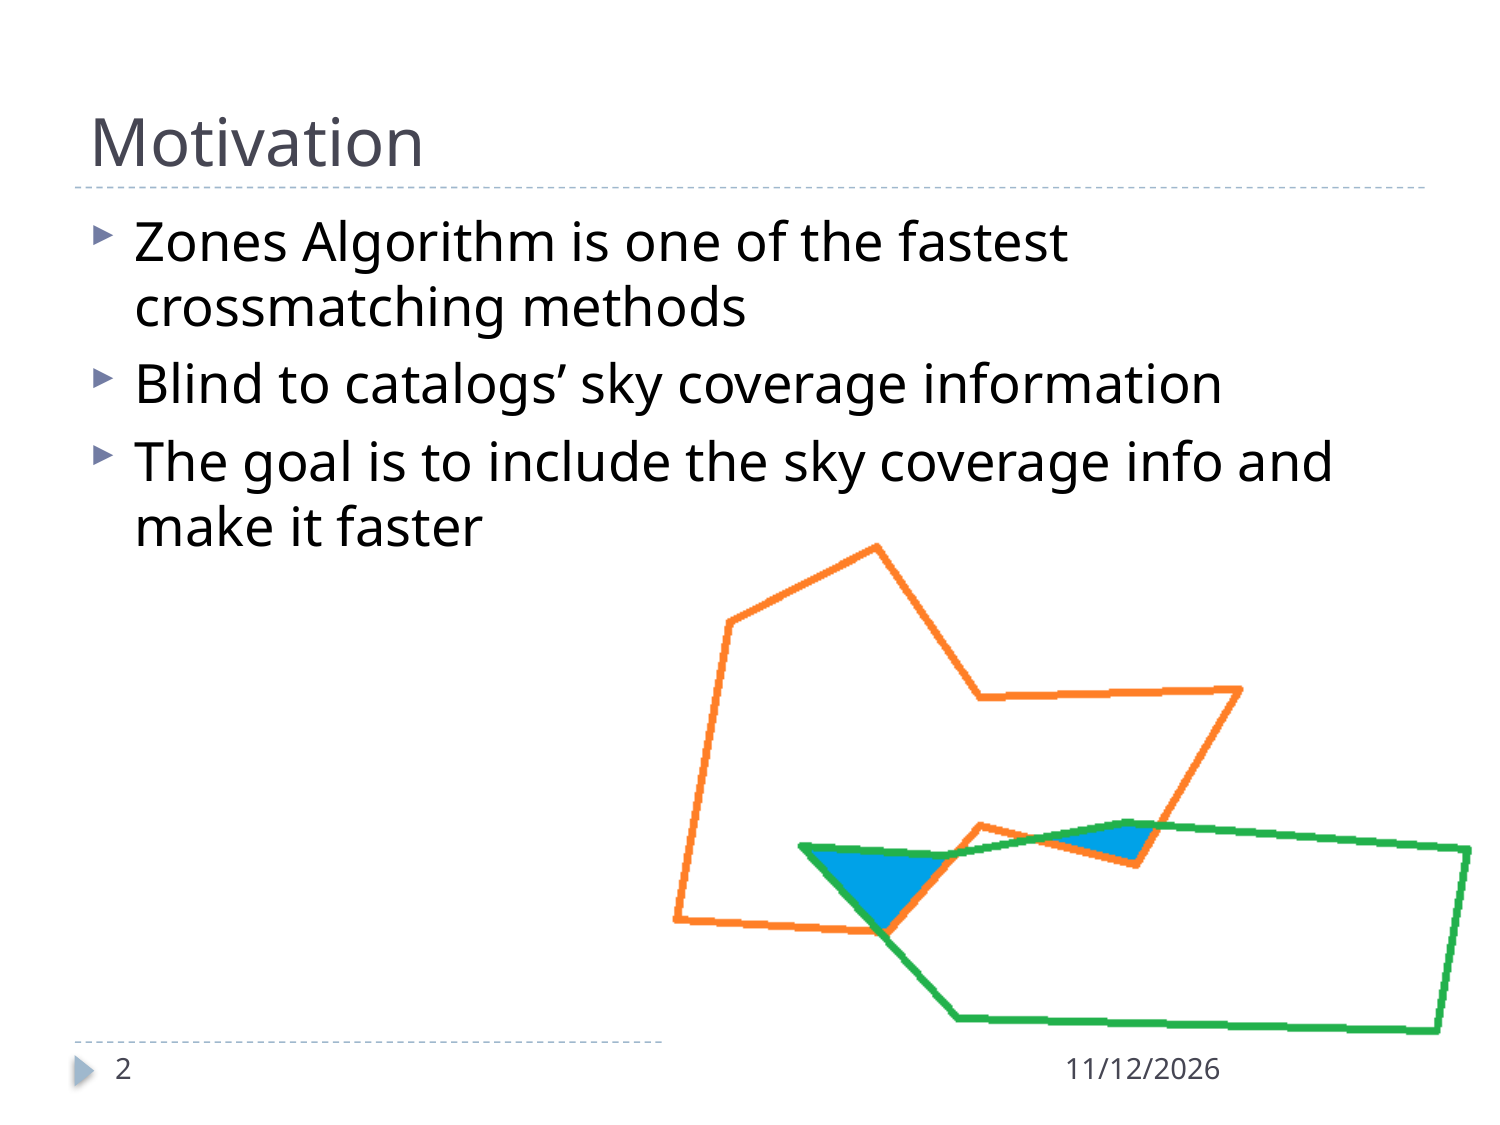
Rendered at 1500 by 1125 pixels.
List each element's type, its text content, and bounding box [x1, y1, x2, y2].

title Motivation [75, 24, 1425, 188]
slide_number 2 [100, 1042, 426, 1103]
list Zones Algorithm is one of the fastest crossmatching methods Blind to catalogs’ sky coverage information The goal is to include the sky coverage info and make it faster [75, 200, 1425, 1010]
picture [662, 537, 1484, 1054]
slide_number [1050, 1067, 1426, 1103]
